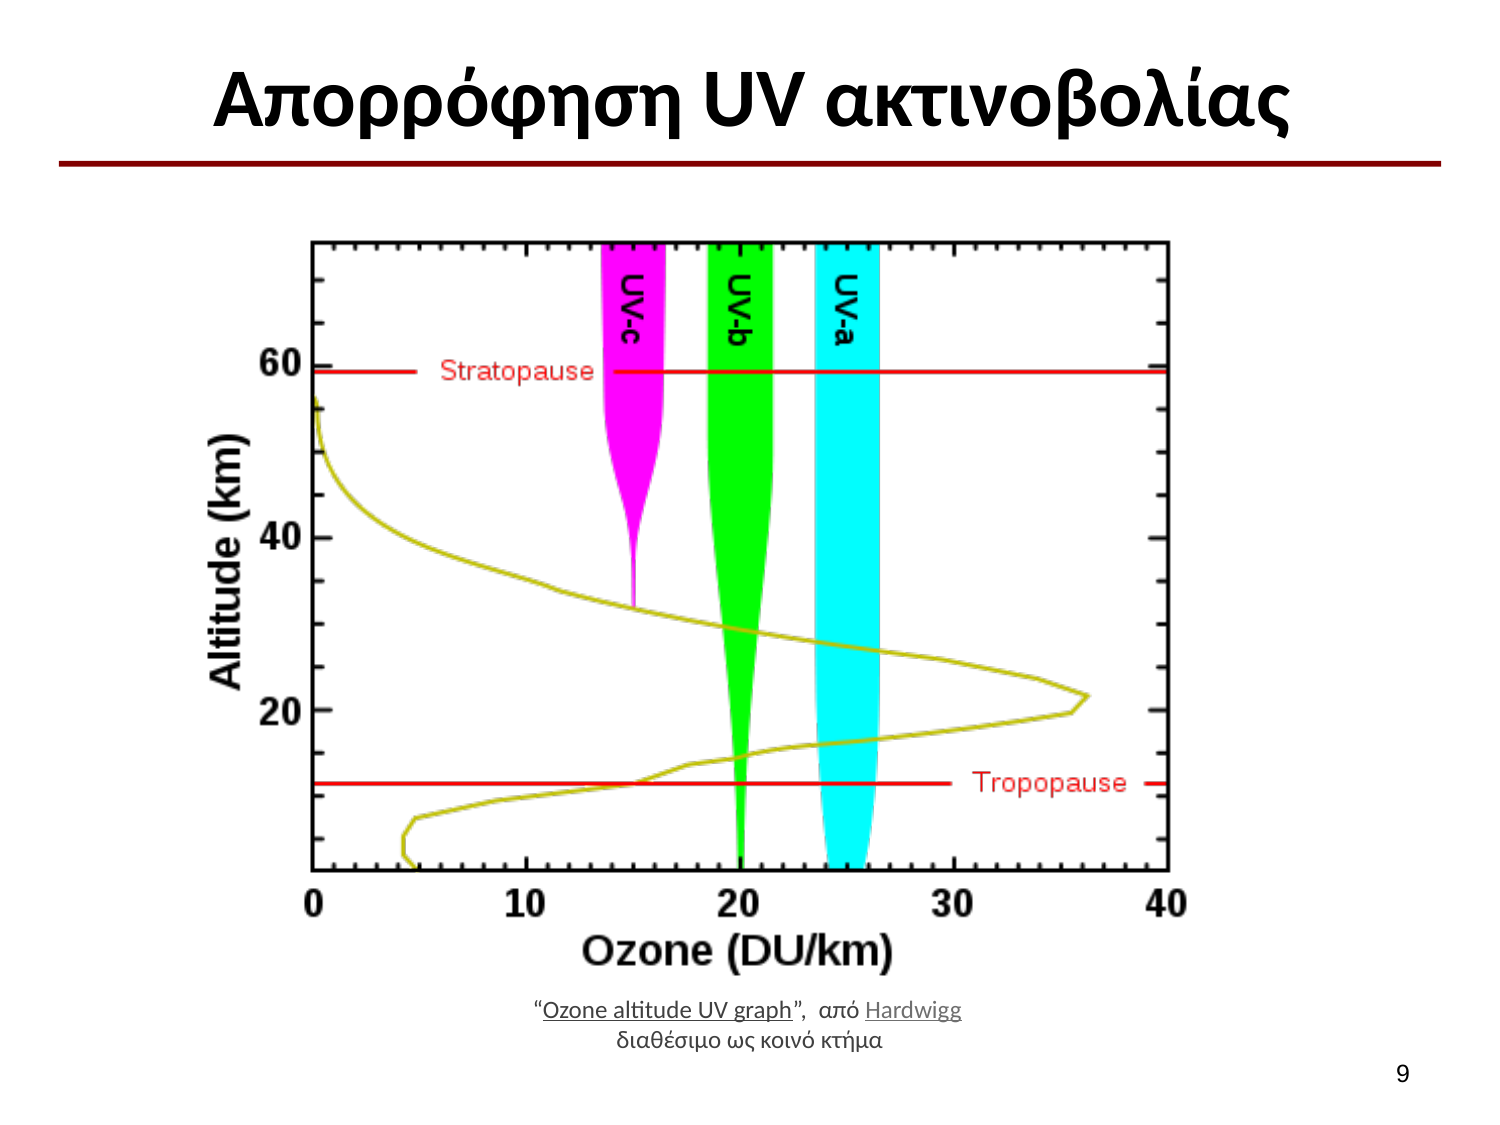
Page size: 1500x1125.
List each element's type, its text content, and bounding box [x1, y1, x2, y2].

slide_number 8 [1074, 1042, 1425, 1103]
picture [193, 219, 1211, 987]
text_box [57, 159, 1443, 169]
title Απορρόφηση UV ακτινοβολίας [76, 19, 1427, 159]
text_box “Ozone altitude UV graph”, από Hardwigg διαθέσιμο ως κοινό κτήμα [469, 993, 1031, 1061]
